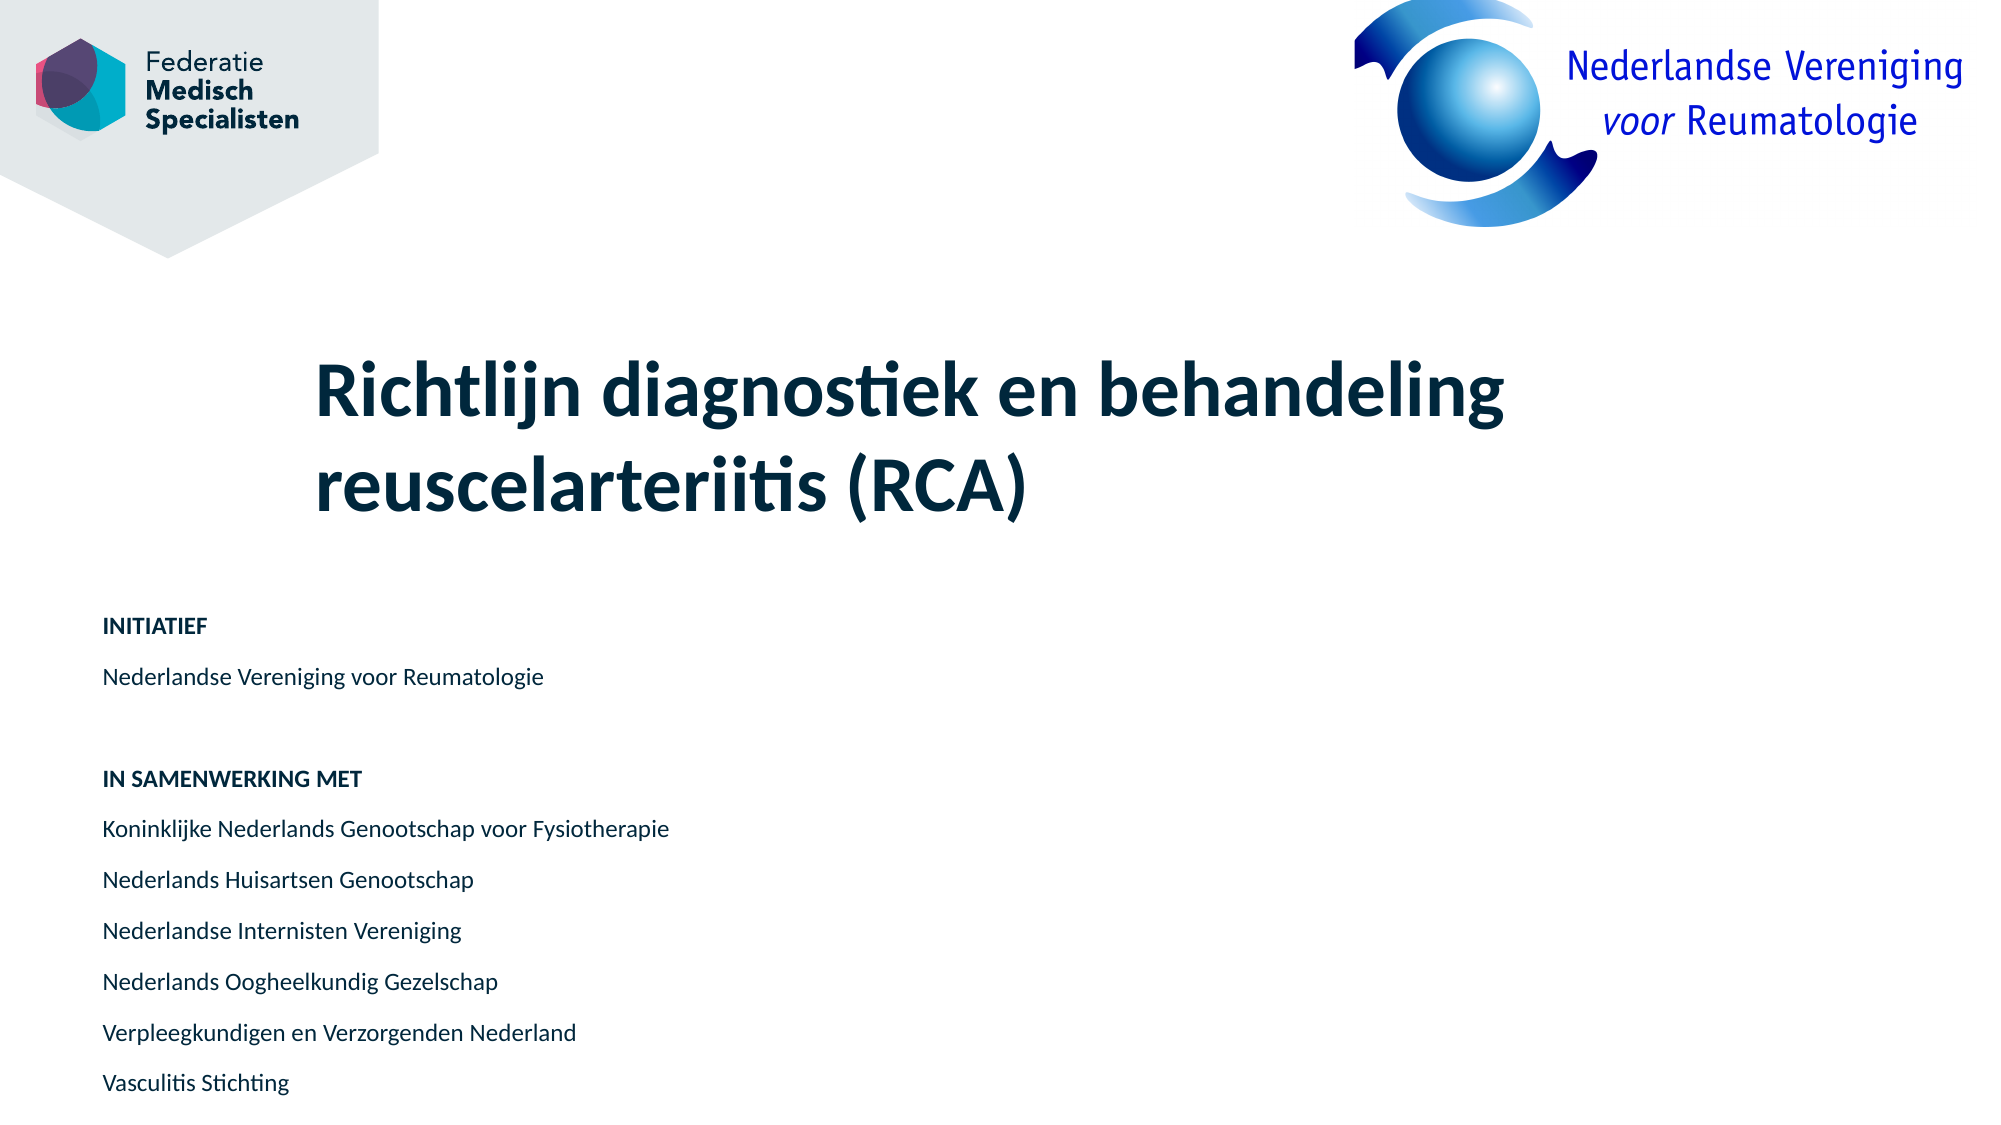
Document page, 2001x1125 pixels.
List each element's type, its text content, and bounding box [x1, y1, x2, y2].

title Richtlijn diagnostiek en behandeling reuscelarteriitis (RCA) [315, 326, 1739, 539]
list INITIATIEF Nederlandse Vereniging voor Reumatologie IN SAMENWERKING MET Koninklijke Nederlands Genootschap voor Fysiotherapie Nederlands Huisartsen Genootschap Nederlandse Internisten Vereniging Nederlands Oogheelkundig Gezelschap Verpleegkundigen en Verzorgenden Nederland Vasculitis Stichting [102, 609, 1602, 882]
picture [1354, 0, 1977, 228]
